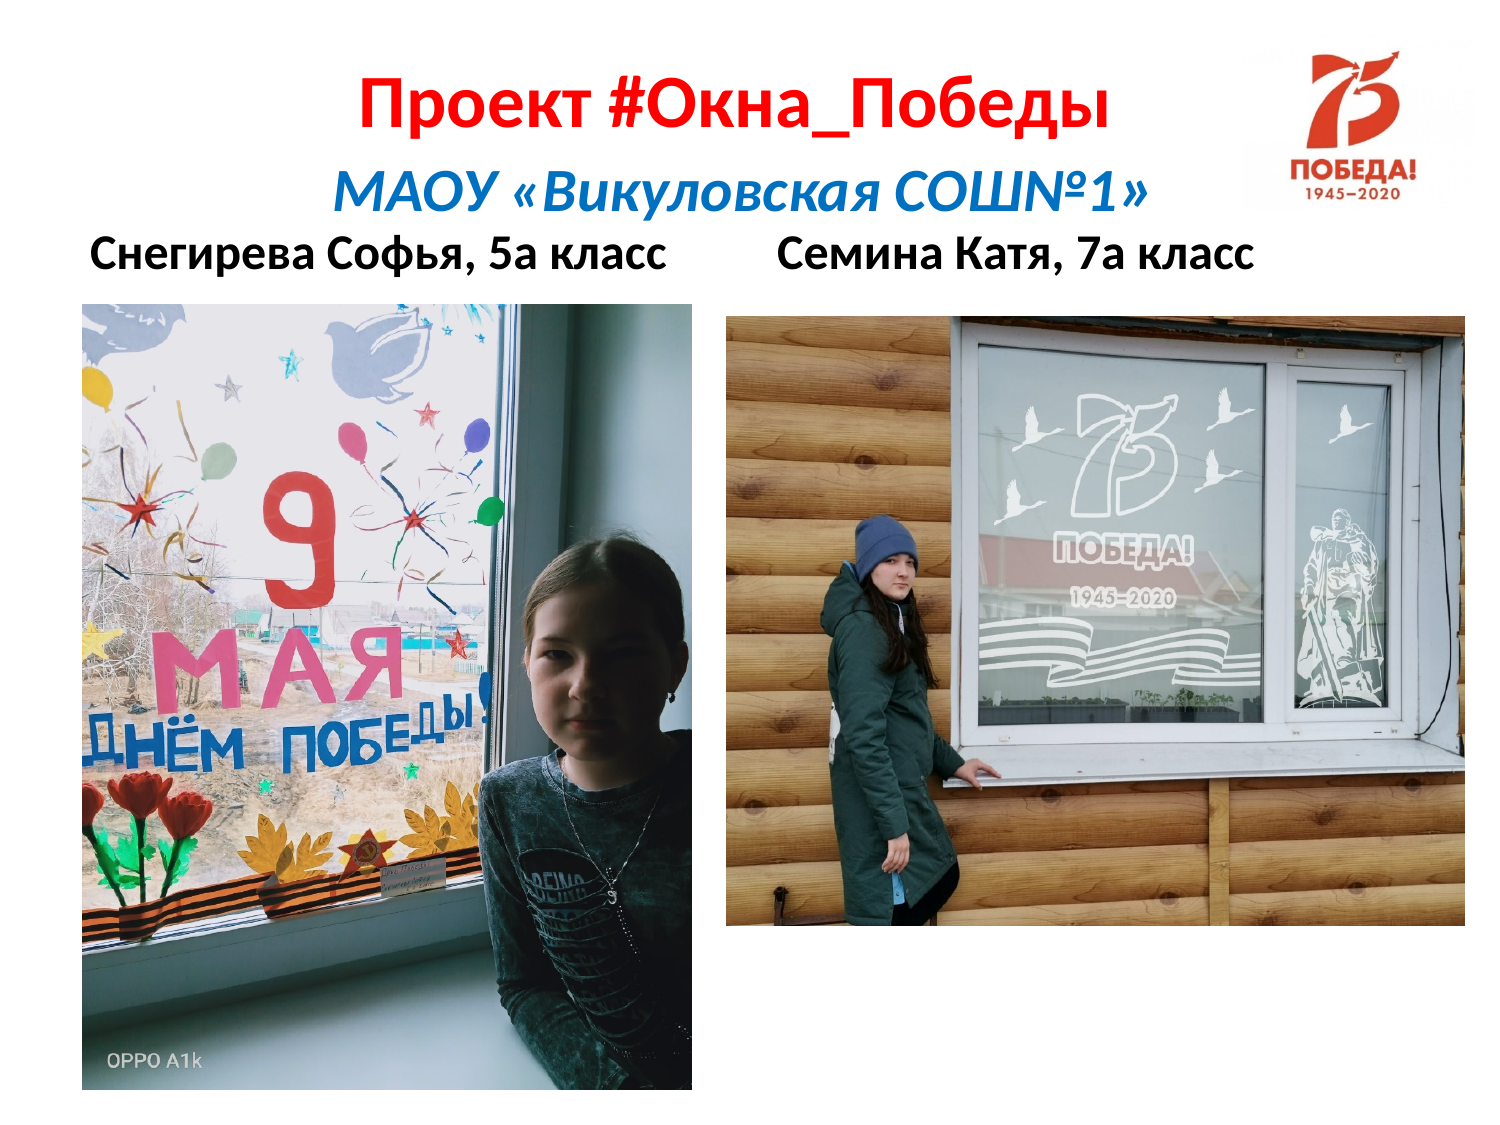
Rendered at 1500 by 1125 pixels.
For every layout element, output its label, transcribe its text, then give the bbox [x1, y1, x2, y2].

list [726, 316, 1466, 927]
picture [1241, 34, 1476, 211]
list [81, 304, 692, 1091]
list Семина Катя, 7а класс [761, 251, 1425, 314]
list Снегирева Софья, 5а класс [75, 251, 738, 357]
title Проект #Окна_Победы МАОУ «Викуловская СОШ№1» [23, 45, 1465, 233]
